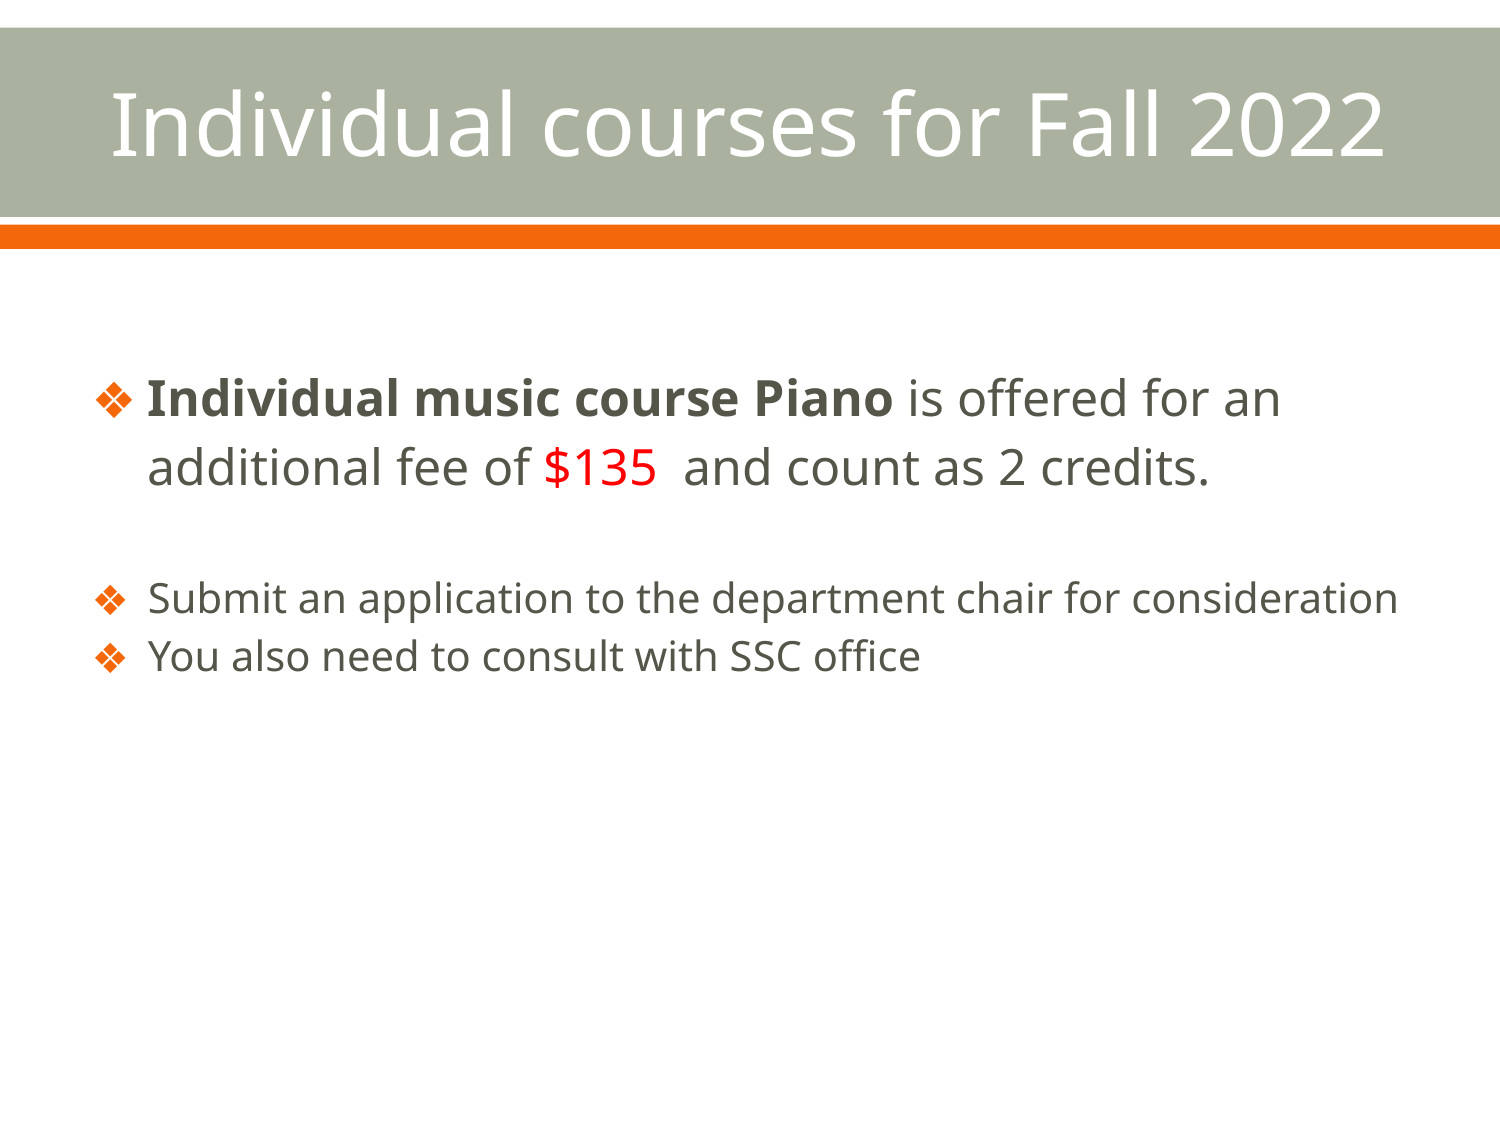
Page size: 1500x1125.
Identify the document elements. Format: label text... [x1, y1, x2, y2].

title Individual courses for Fall 2022 [75, 29, 1425, 213]
list Individual music course Piano is offered for an additional fee of $135 and count as 2 credits. Submit an application to the department chair for consideration You also need to consult with SSC office [76, 349, 1427, 835]
